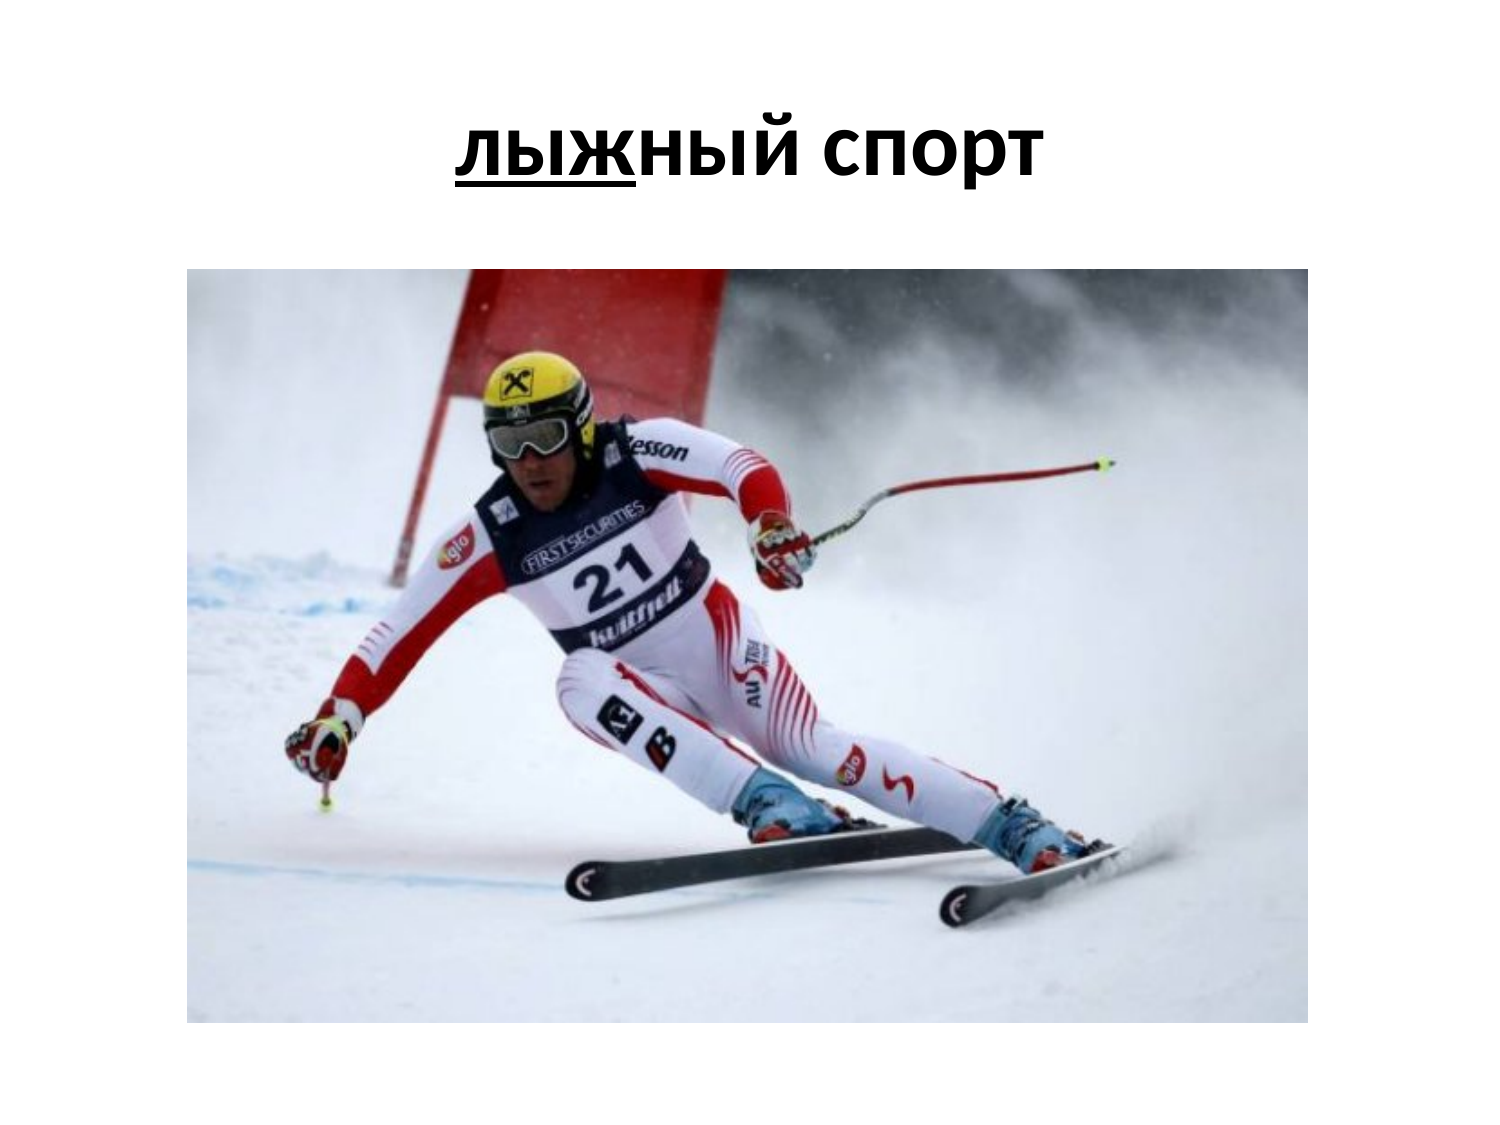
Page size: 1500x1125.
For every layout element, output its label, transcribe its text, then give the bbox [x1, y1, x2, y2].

title лыжный спорт [75, 45, 1425, 233]
picture [187, 269, 1308, 1023]
